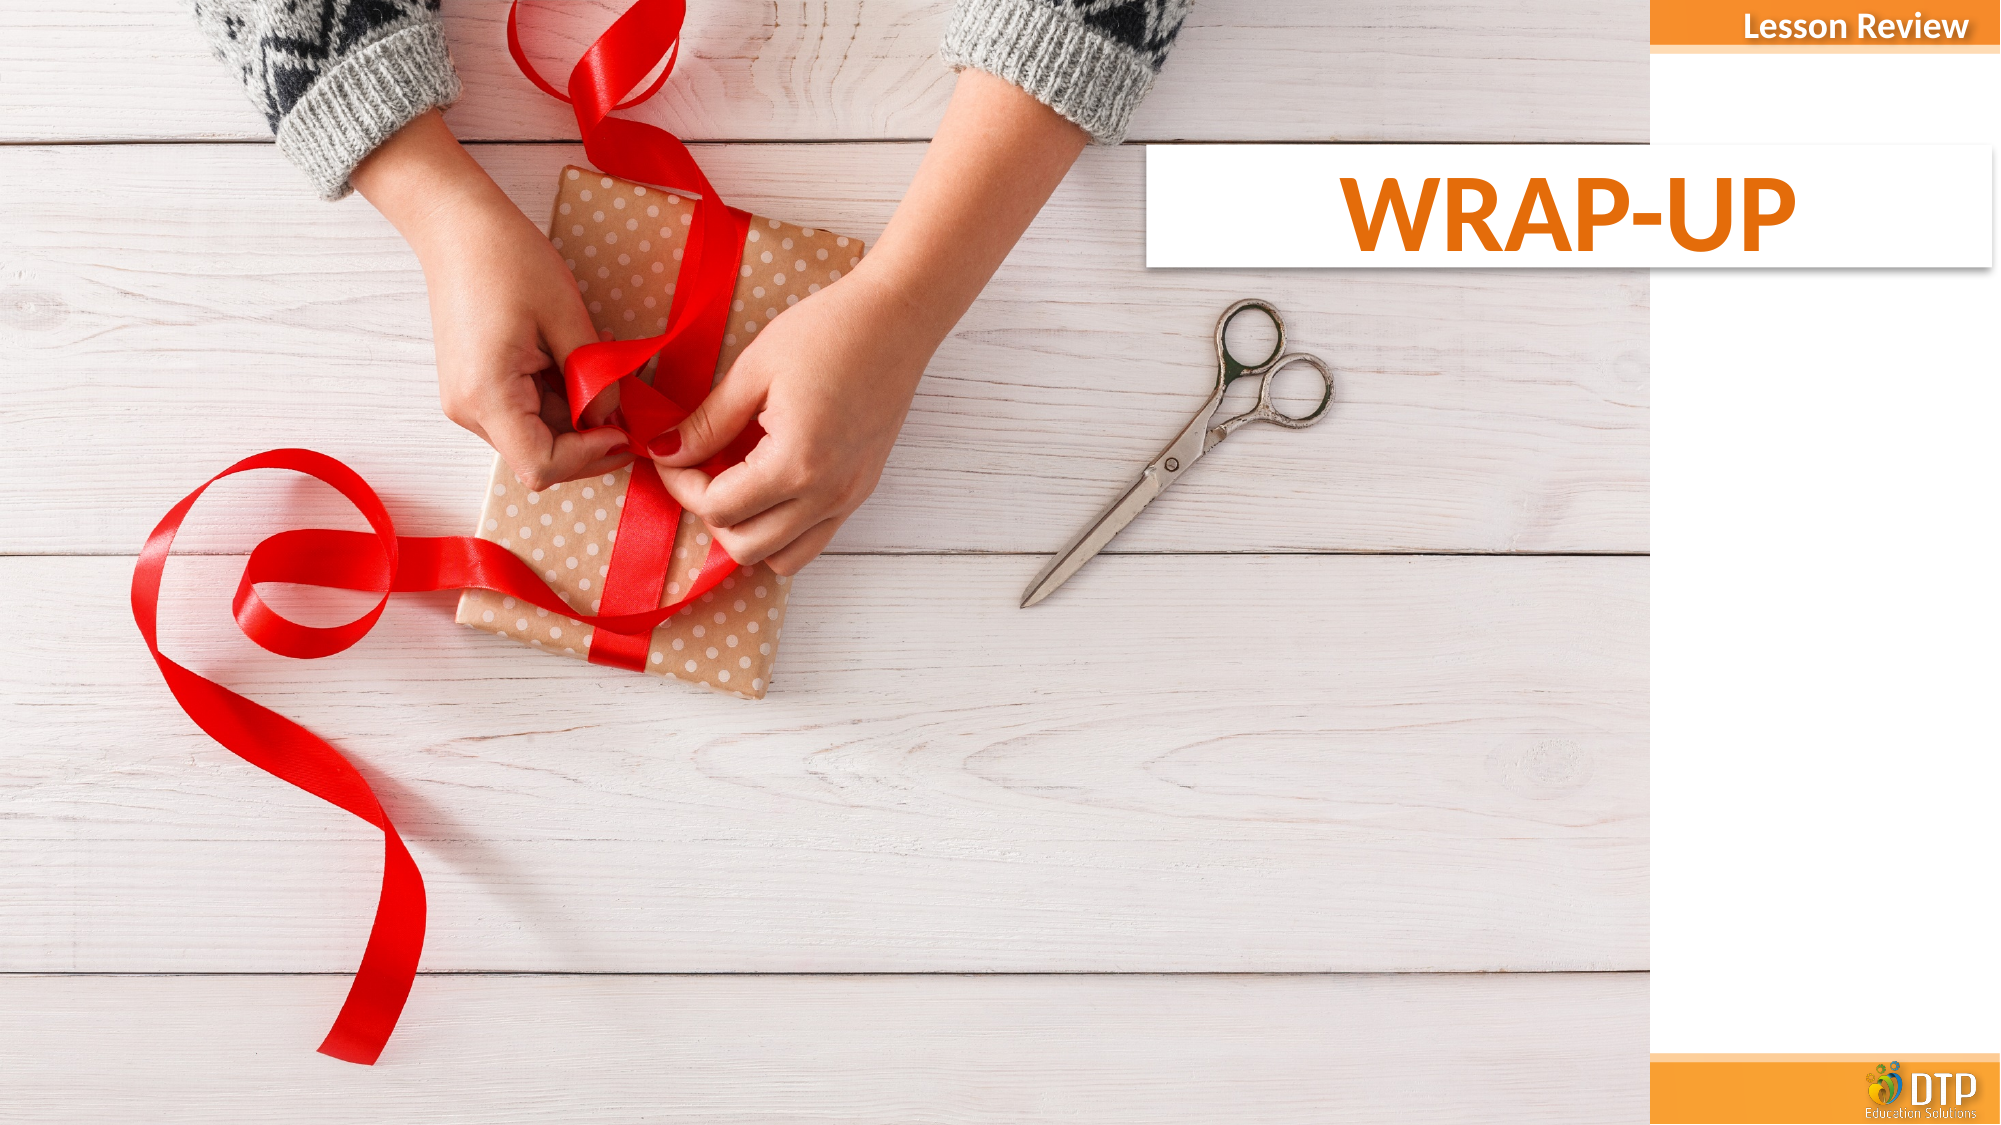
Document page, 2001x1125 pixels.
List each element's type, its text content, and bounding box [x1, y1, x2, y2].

picture [0, 0, 2000, 1125]
text_box WRAP-UP [1654, 144, 1993, 268]
